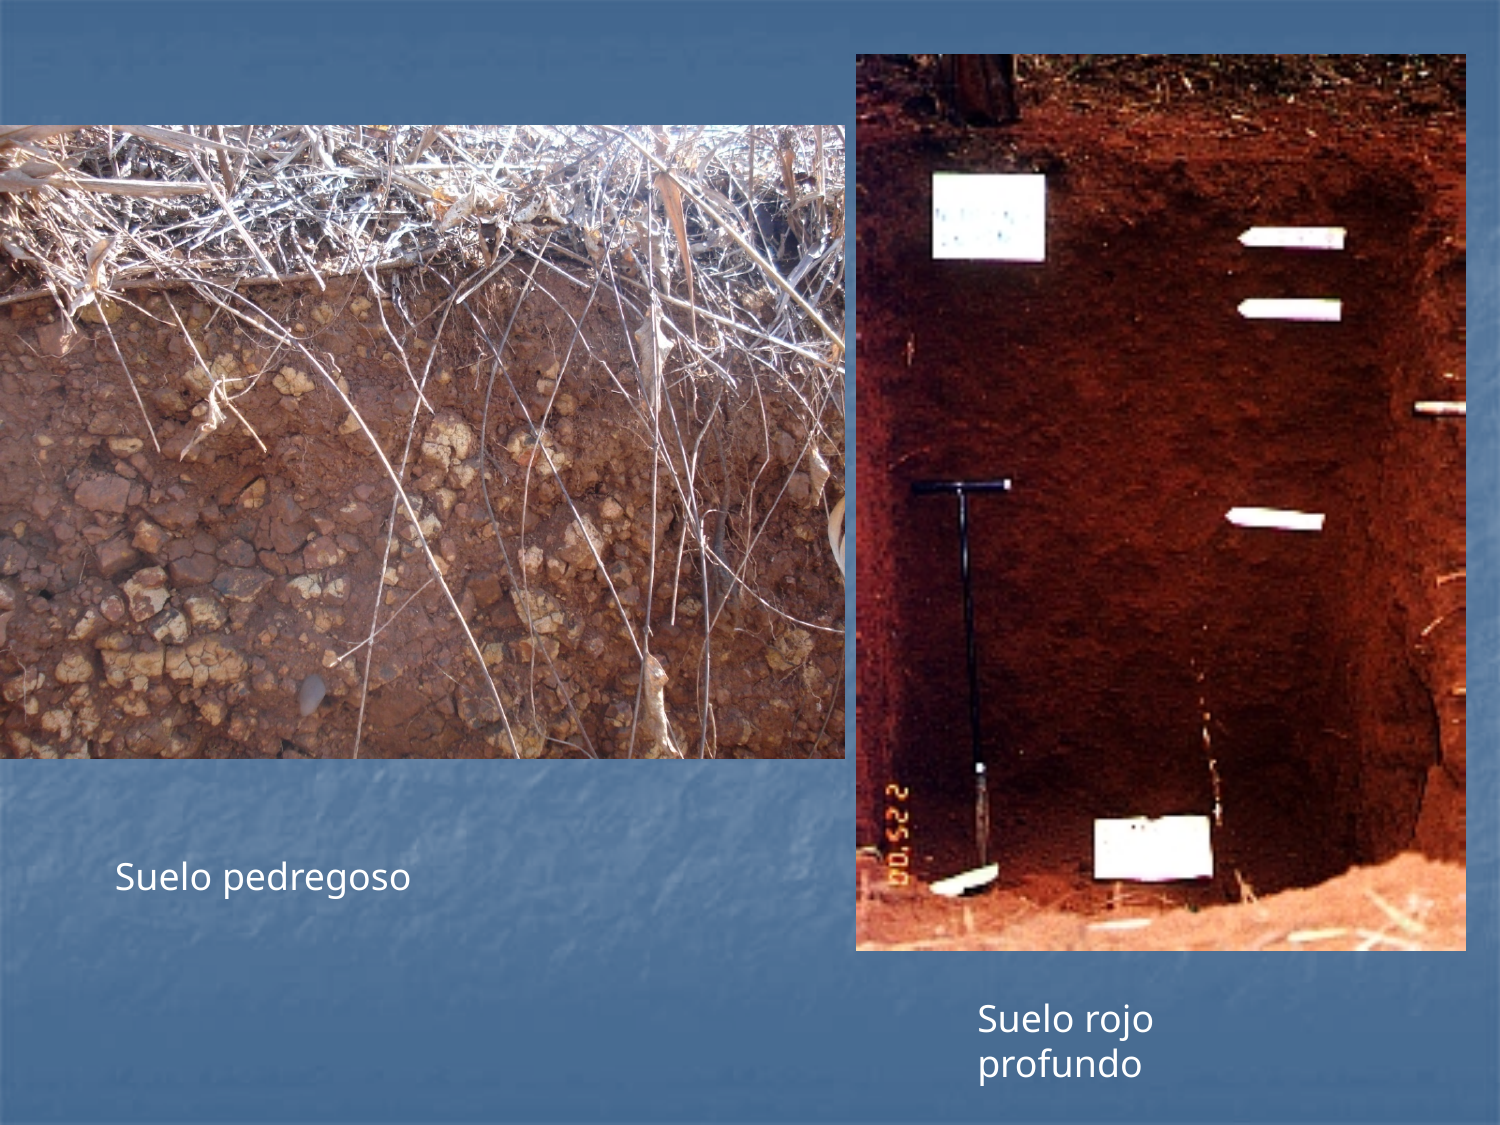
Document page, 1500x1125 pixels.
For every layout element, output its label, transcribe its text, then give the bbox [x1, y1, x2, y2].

text_box Suelo rojo profundo [962, 987, 1341, 1093]
text_box Suelo pedregoso [100, 846, 479, 906]
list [855, 54, 1467, 952]
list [0, 125, 845, 759]
